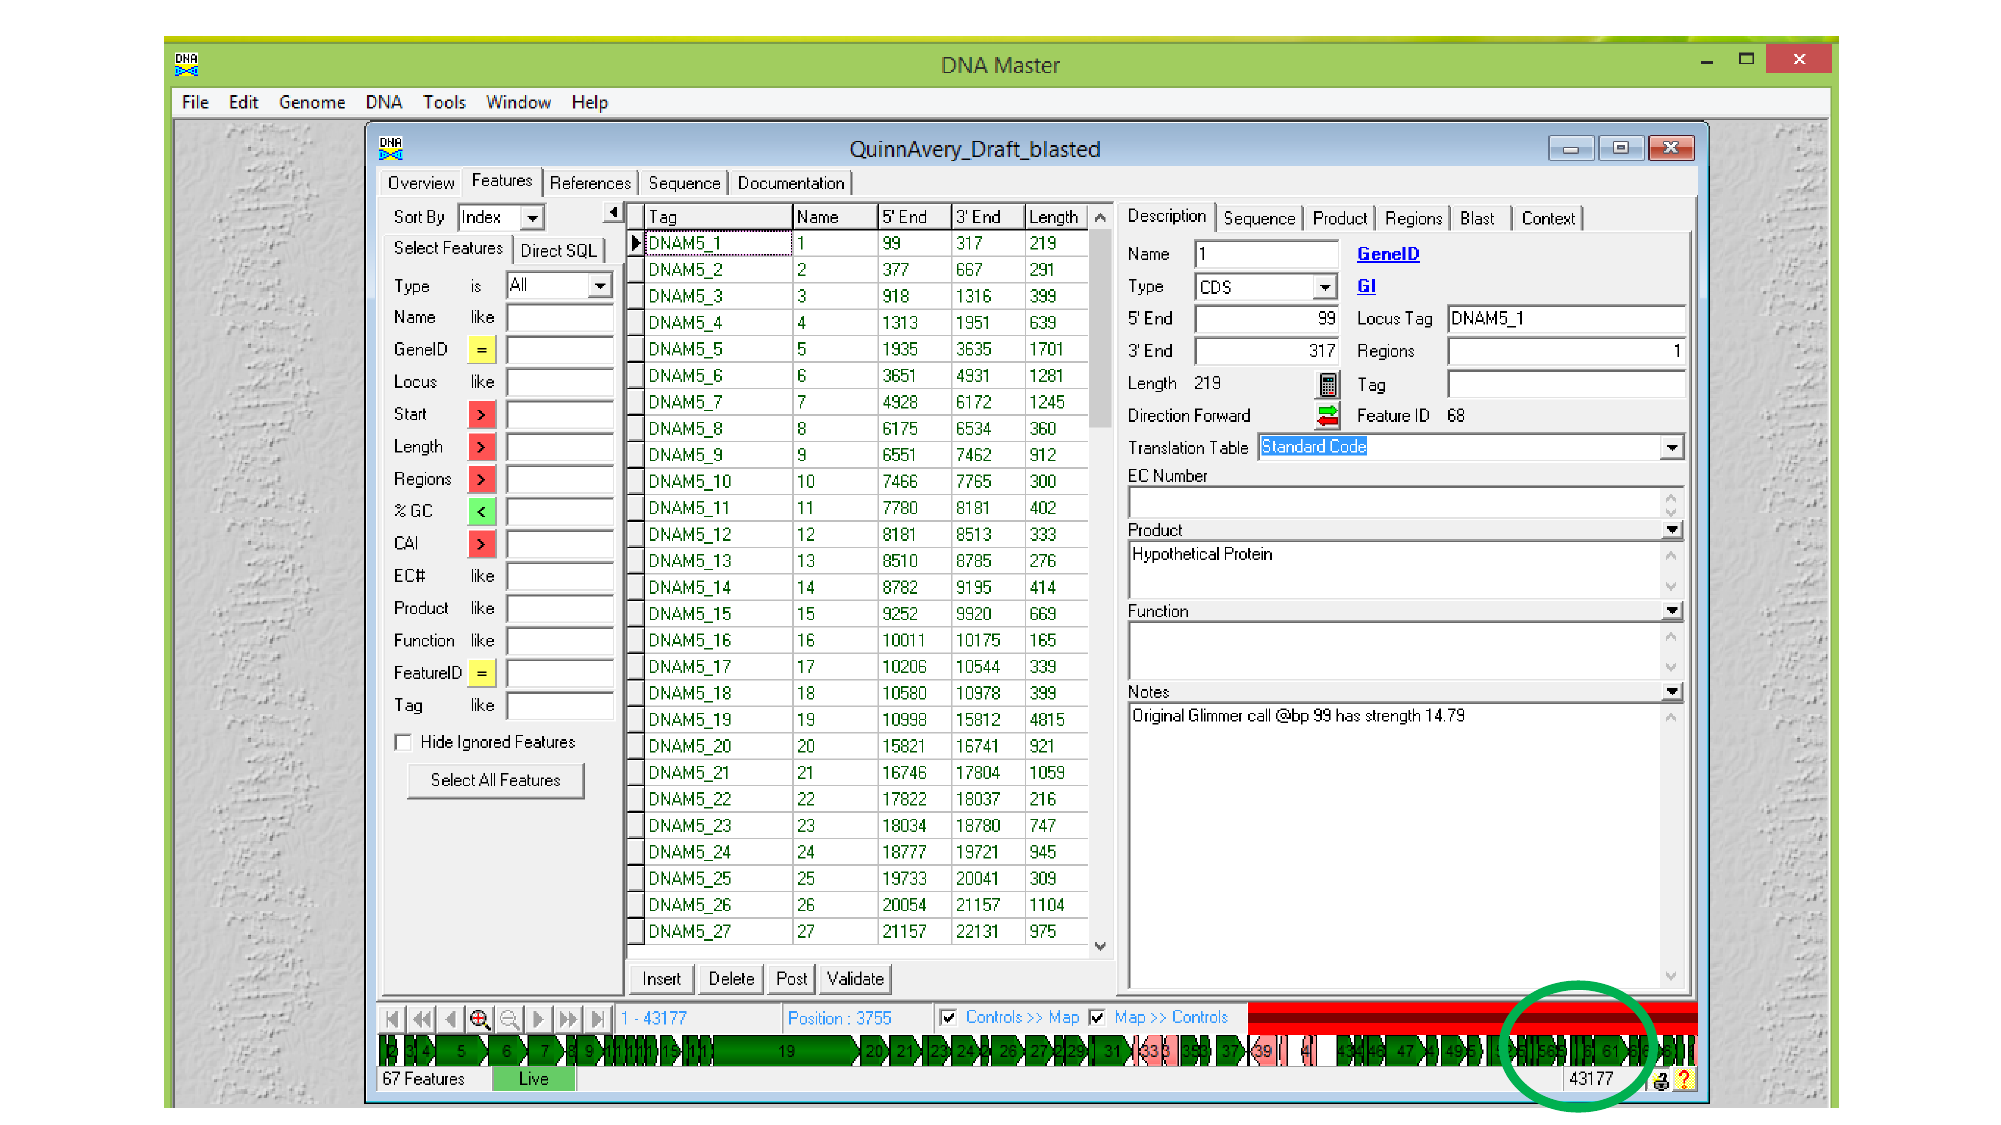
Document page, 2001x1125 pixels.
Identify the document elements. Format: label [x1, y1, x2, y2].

picture [164, 36, 1839, 1108]
